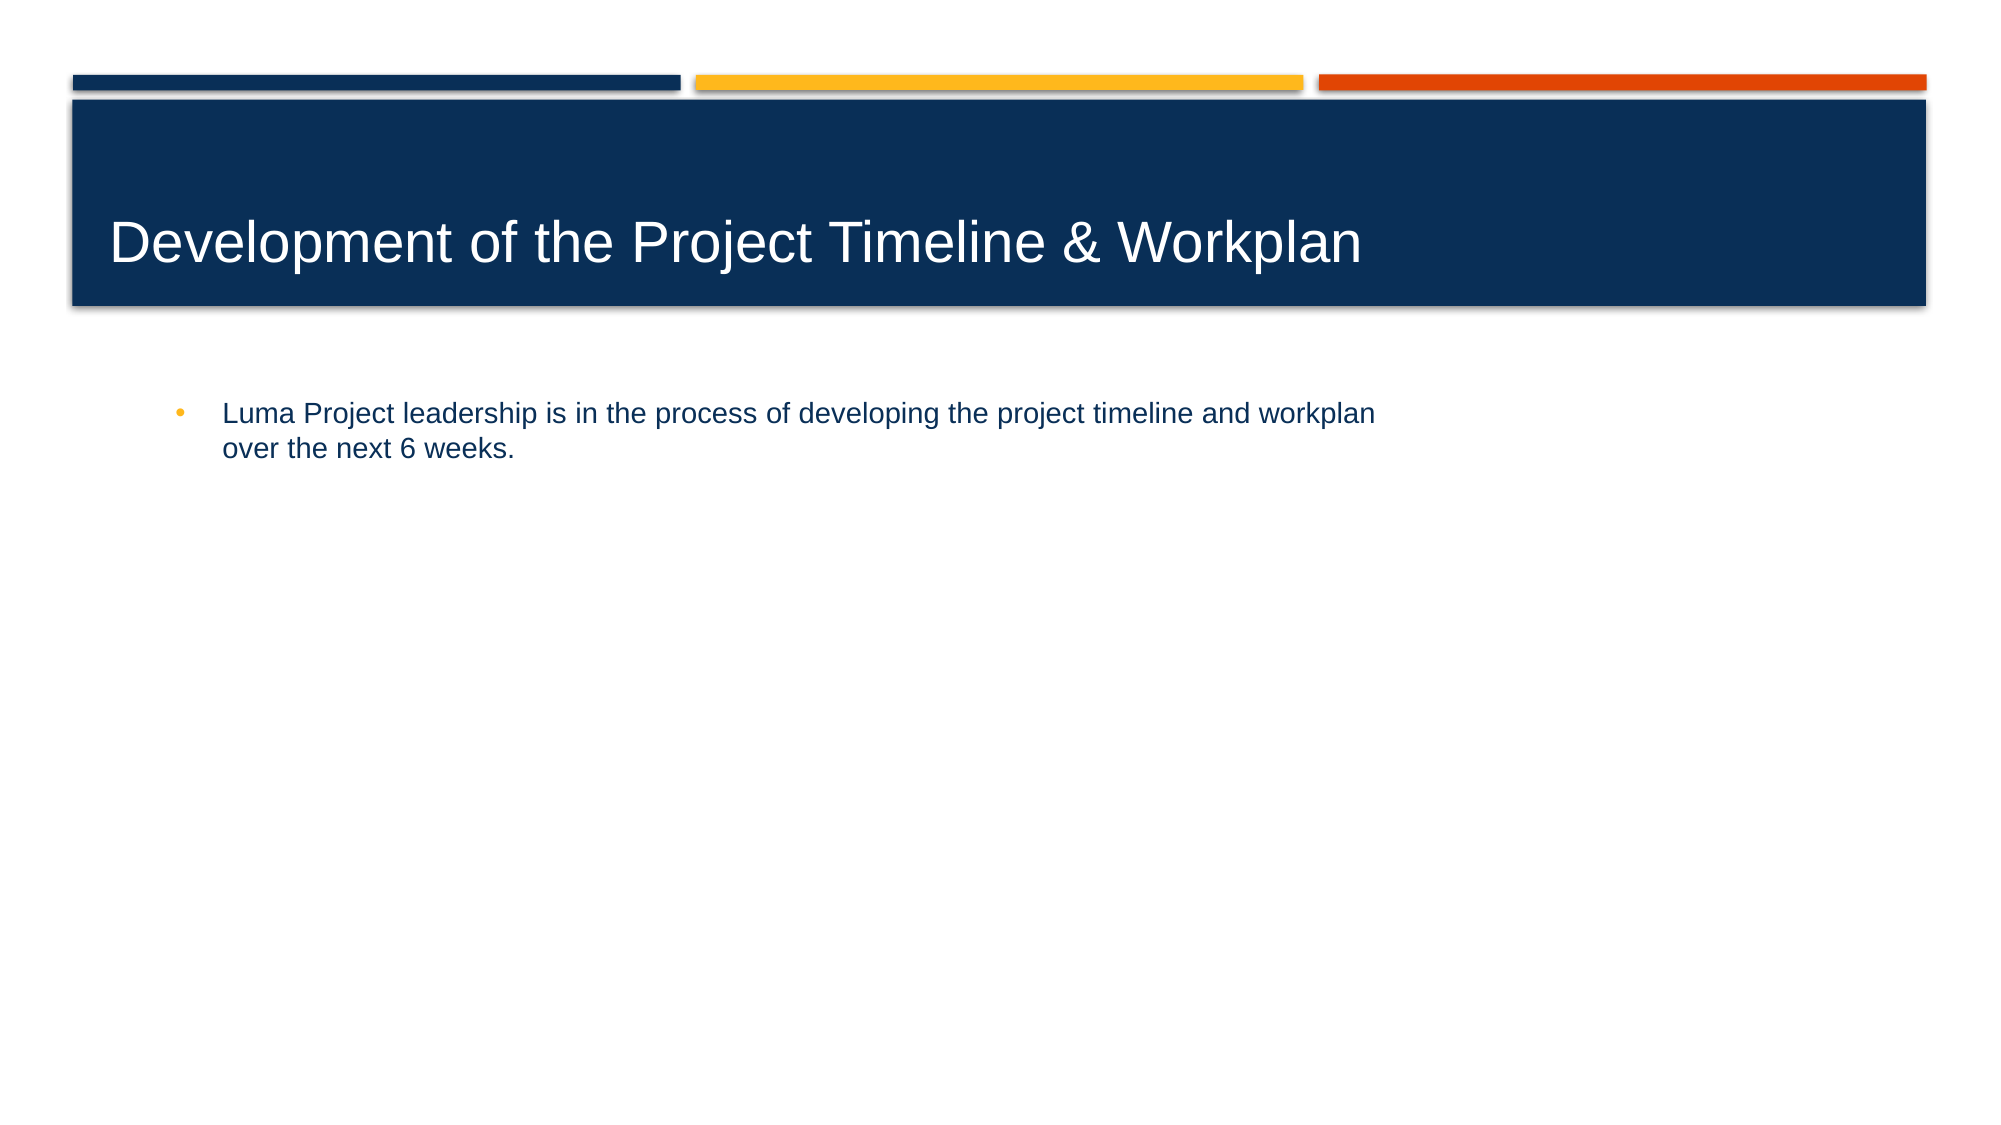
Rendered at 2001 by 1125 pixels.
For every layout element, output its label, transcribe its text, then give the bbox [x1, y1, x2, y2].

text_box Luma Project leadership is in the process of developing the project timeline and workplan over the next 6 weeks. [160, 386, 1438, 472]
title Development of the Project Timeline & Workplan [94, 119, 1904, 282]
